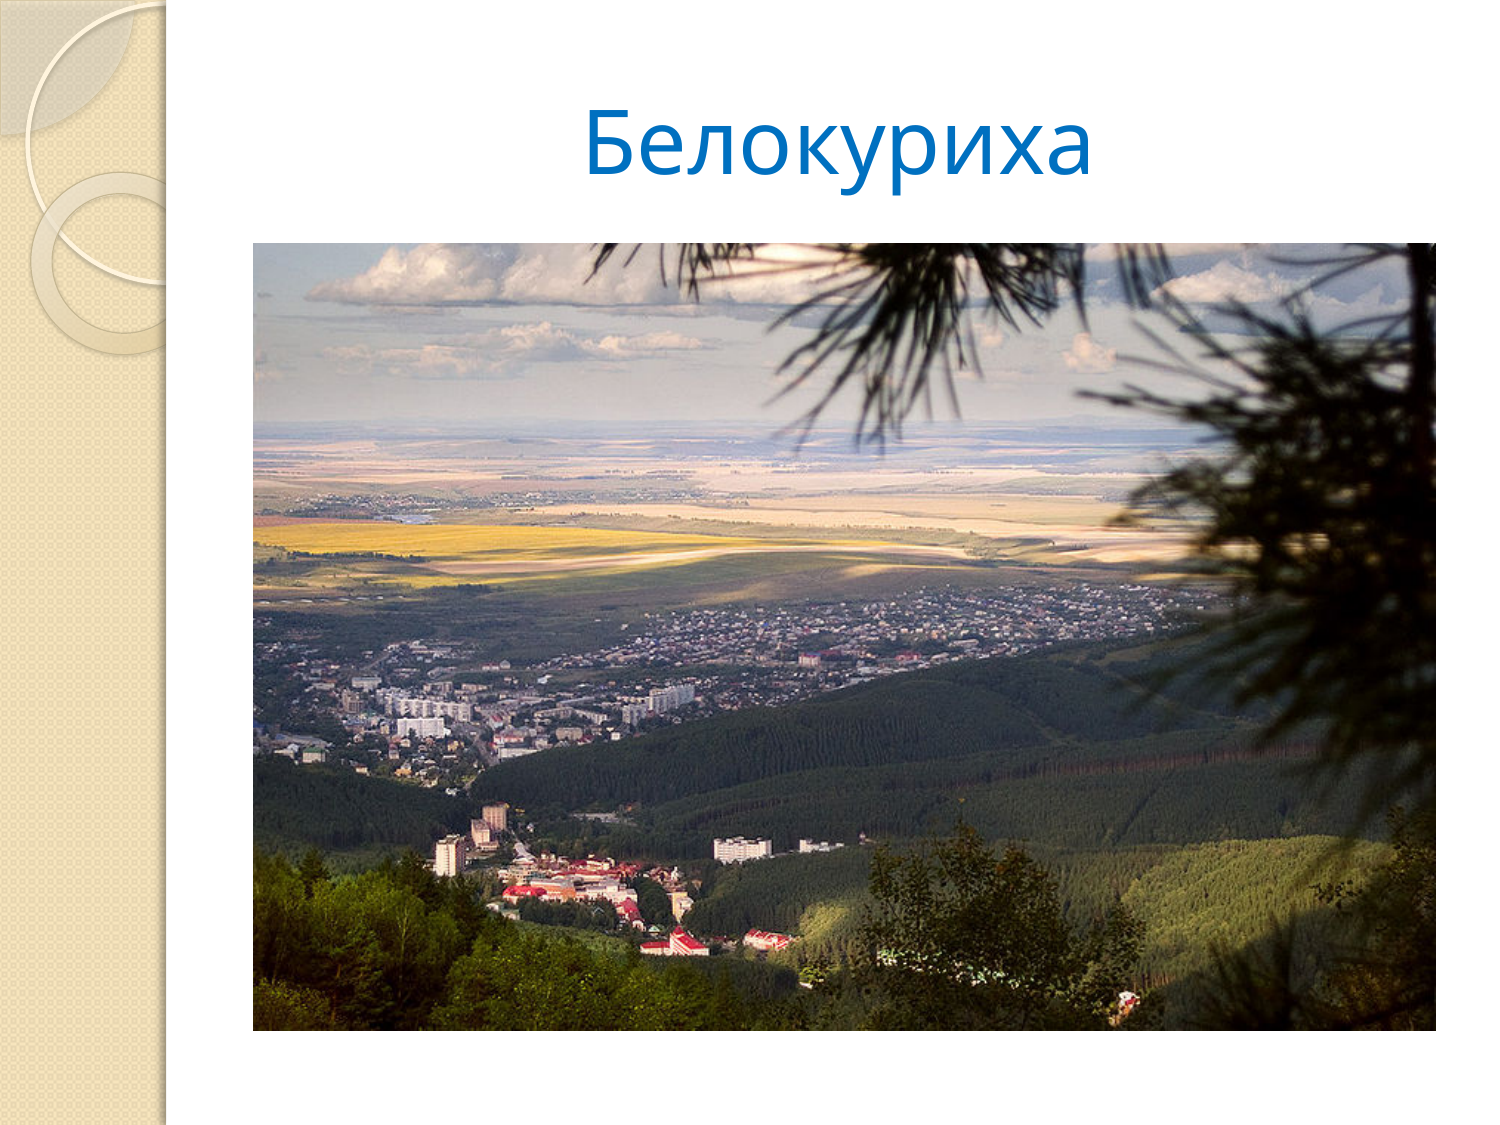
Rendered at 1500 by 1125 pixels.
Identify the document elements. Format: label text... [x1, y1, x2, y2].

picture [253, 243, 1436, 1032]
title Белокуриха [235, 45, 1466, 233]
